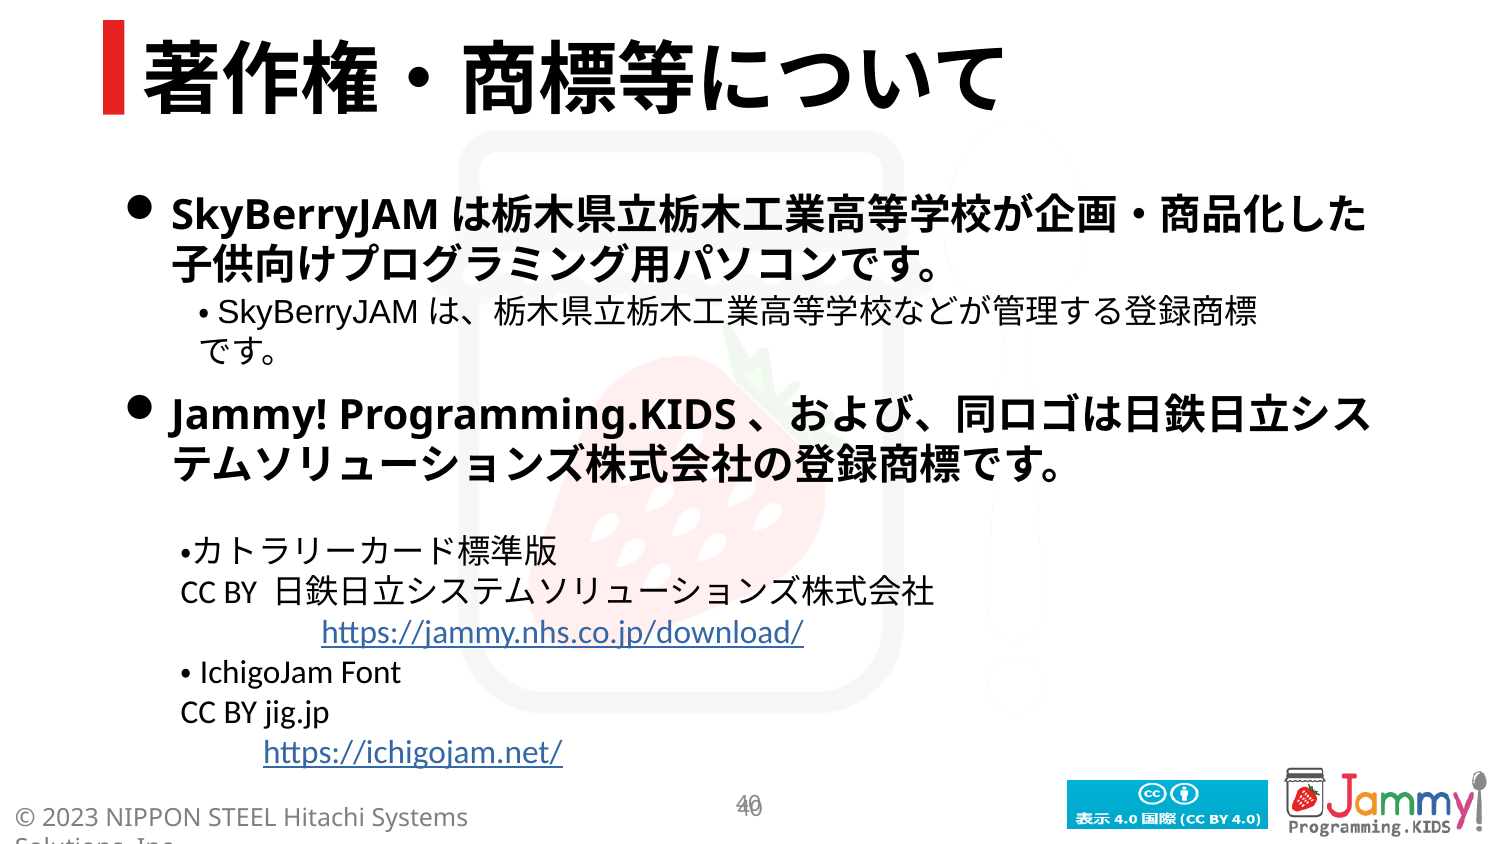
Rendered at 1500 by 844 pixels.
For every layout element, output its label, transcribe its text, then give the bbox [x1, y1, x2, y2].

picture [1281, 763, 1490, 837]
slide_number 40 [581, 786, 919, 827]
picture [1067, 780, 1268, 829]
